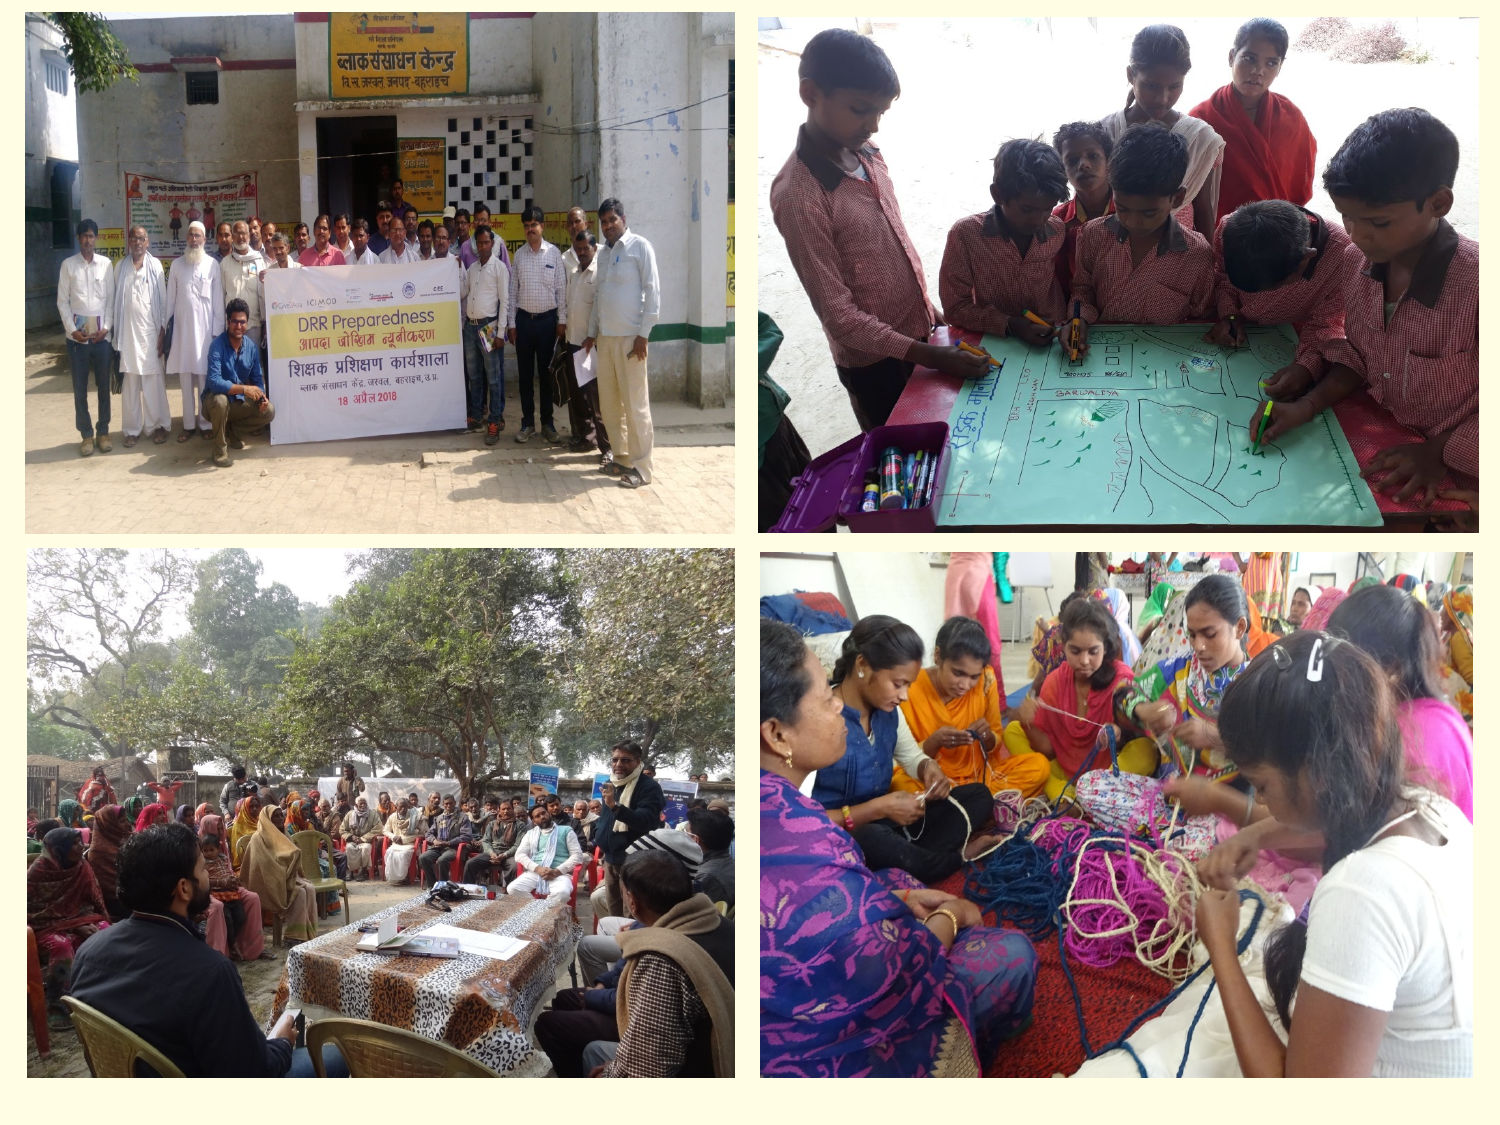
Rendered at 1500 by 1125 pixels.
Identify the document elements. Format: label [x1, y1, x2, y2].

picture [25, 12, 735, 534]
picture [27, 548, 735, 1078]
picture [760, 552, 1473, 1078]
picture [758, 17, 1479, 533]
